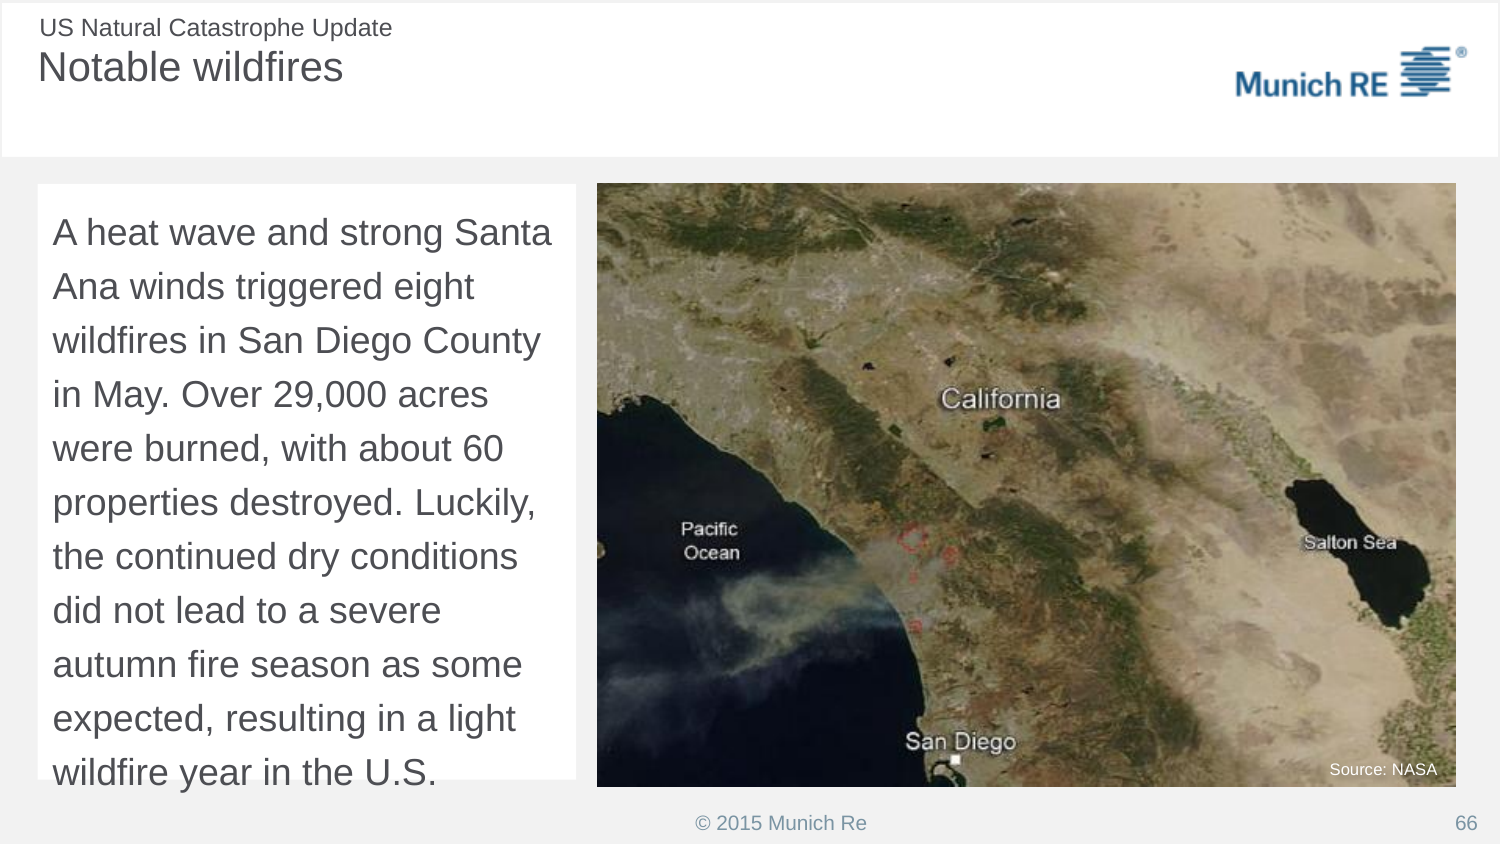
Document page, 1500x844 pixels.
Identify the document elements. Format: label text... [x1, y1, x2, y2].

title Notable wildfires [37, 39, 1160, 129]
text_box US Natural Catastrophe Update [39, 4, 394, 49]
text_box 66 [1380, 801, 1493, 842]
picture [1234, 44, 1470, 100]
picture [597, 183, 1456, 787]
list A heat wave and strong Santa Ana winds triggered eight wildfires in San Diego County in May. Over 29,000 acres were burned, with about 60 properties destroyed. Luckily, the continued dry conditions did not lead to a severe autumn fire season as some expected, resulting in a light wildfire year in the U.S. [37, 183, 577, 780]
